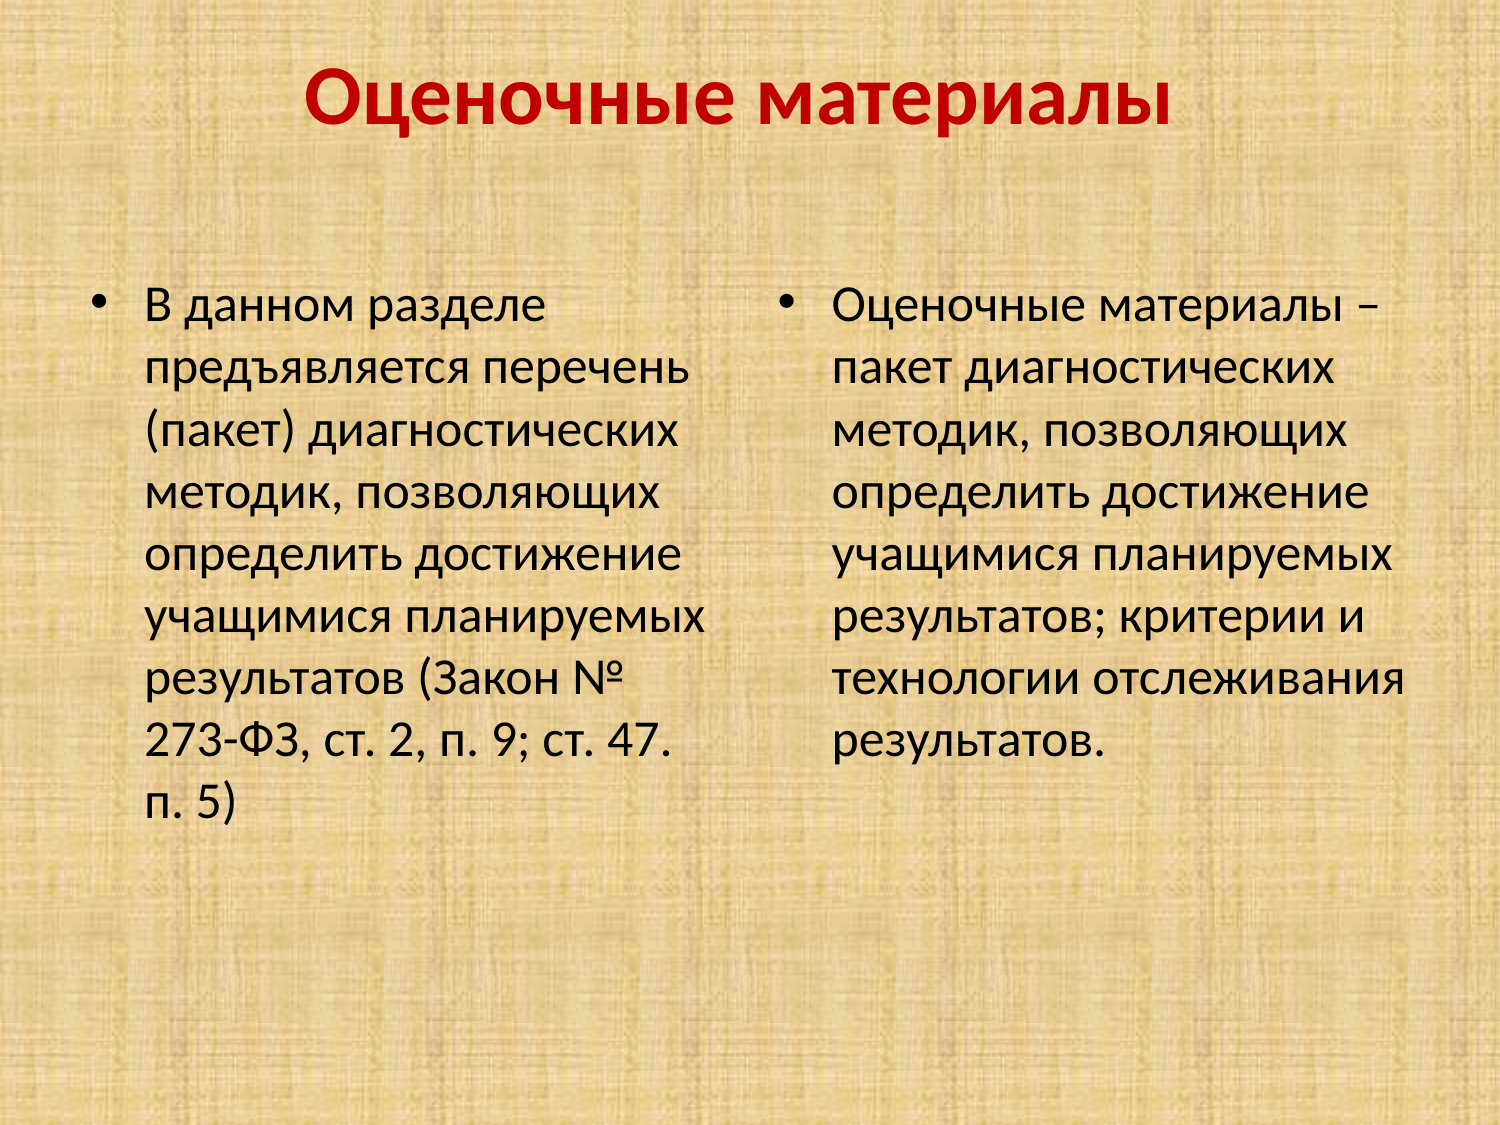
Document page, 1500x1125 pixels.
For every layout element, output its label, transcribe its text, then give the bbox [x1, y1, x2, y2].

picture [0, 0, 1500, 1125]
title Оценочные материалы [64, 30, 1415, 149]
list Оценочные материалы – пакет диагностических методик, позволяющих определить достижение учащимися планируемых результатов; критерии и технологии отслеживания результатов. [762, 262, 1425, 1005]
list В данном разделе предъявляется перечень (пакет) диагностических методик, позволяющих определить достижение учащимися планируемых результатов (Закон № 273-ФЗ, ст. 2, п. 9; ст. 47. п. 5) [75, 262, 738, 1005]
